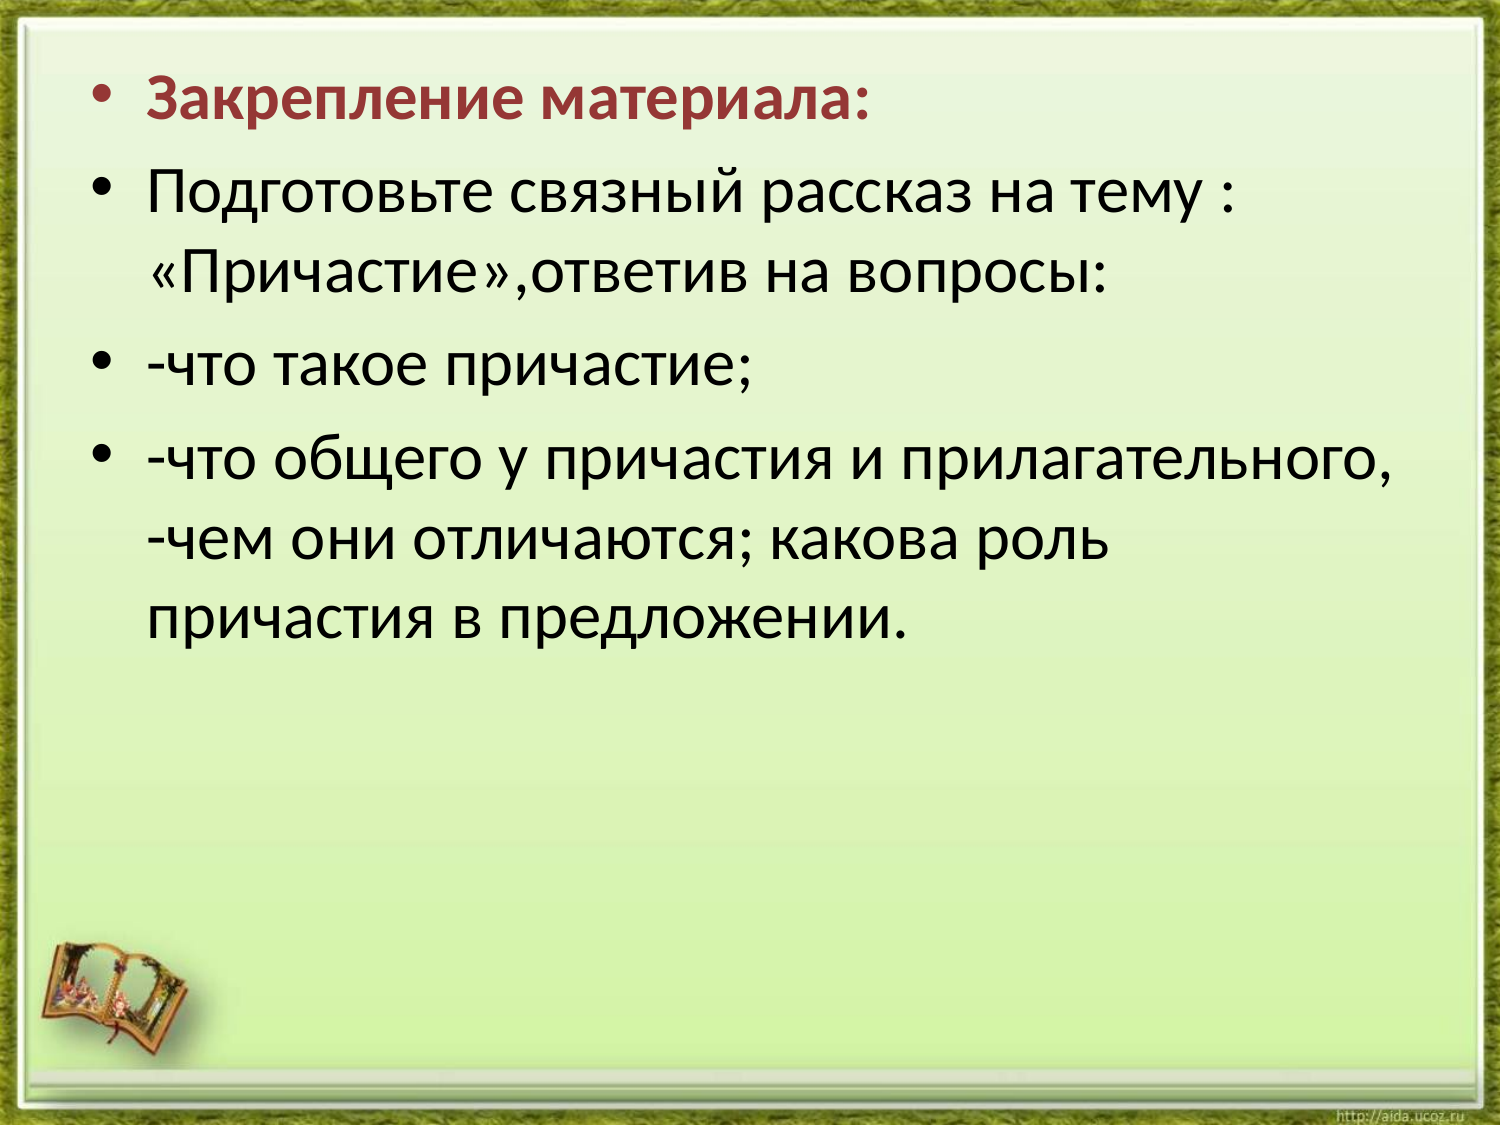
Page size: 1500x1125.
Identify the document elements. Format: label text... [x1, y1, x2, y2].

list Закрепление материала: Подготовьте связный рассказ на тему : «Причастие»,ответив на вопросы: -что такое причастие; -что общего у причастия и прилагательного, -чем они отличаются; какова роль причастия в предложении. [74, 44, 1426, 1006]
picture [0, 0, 1500, 1125]
